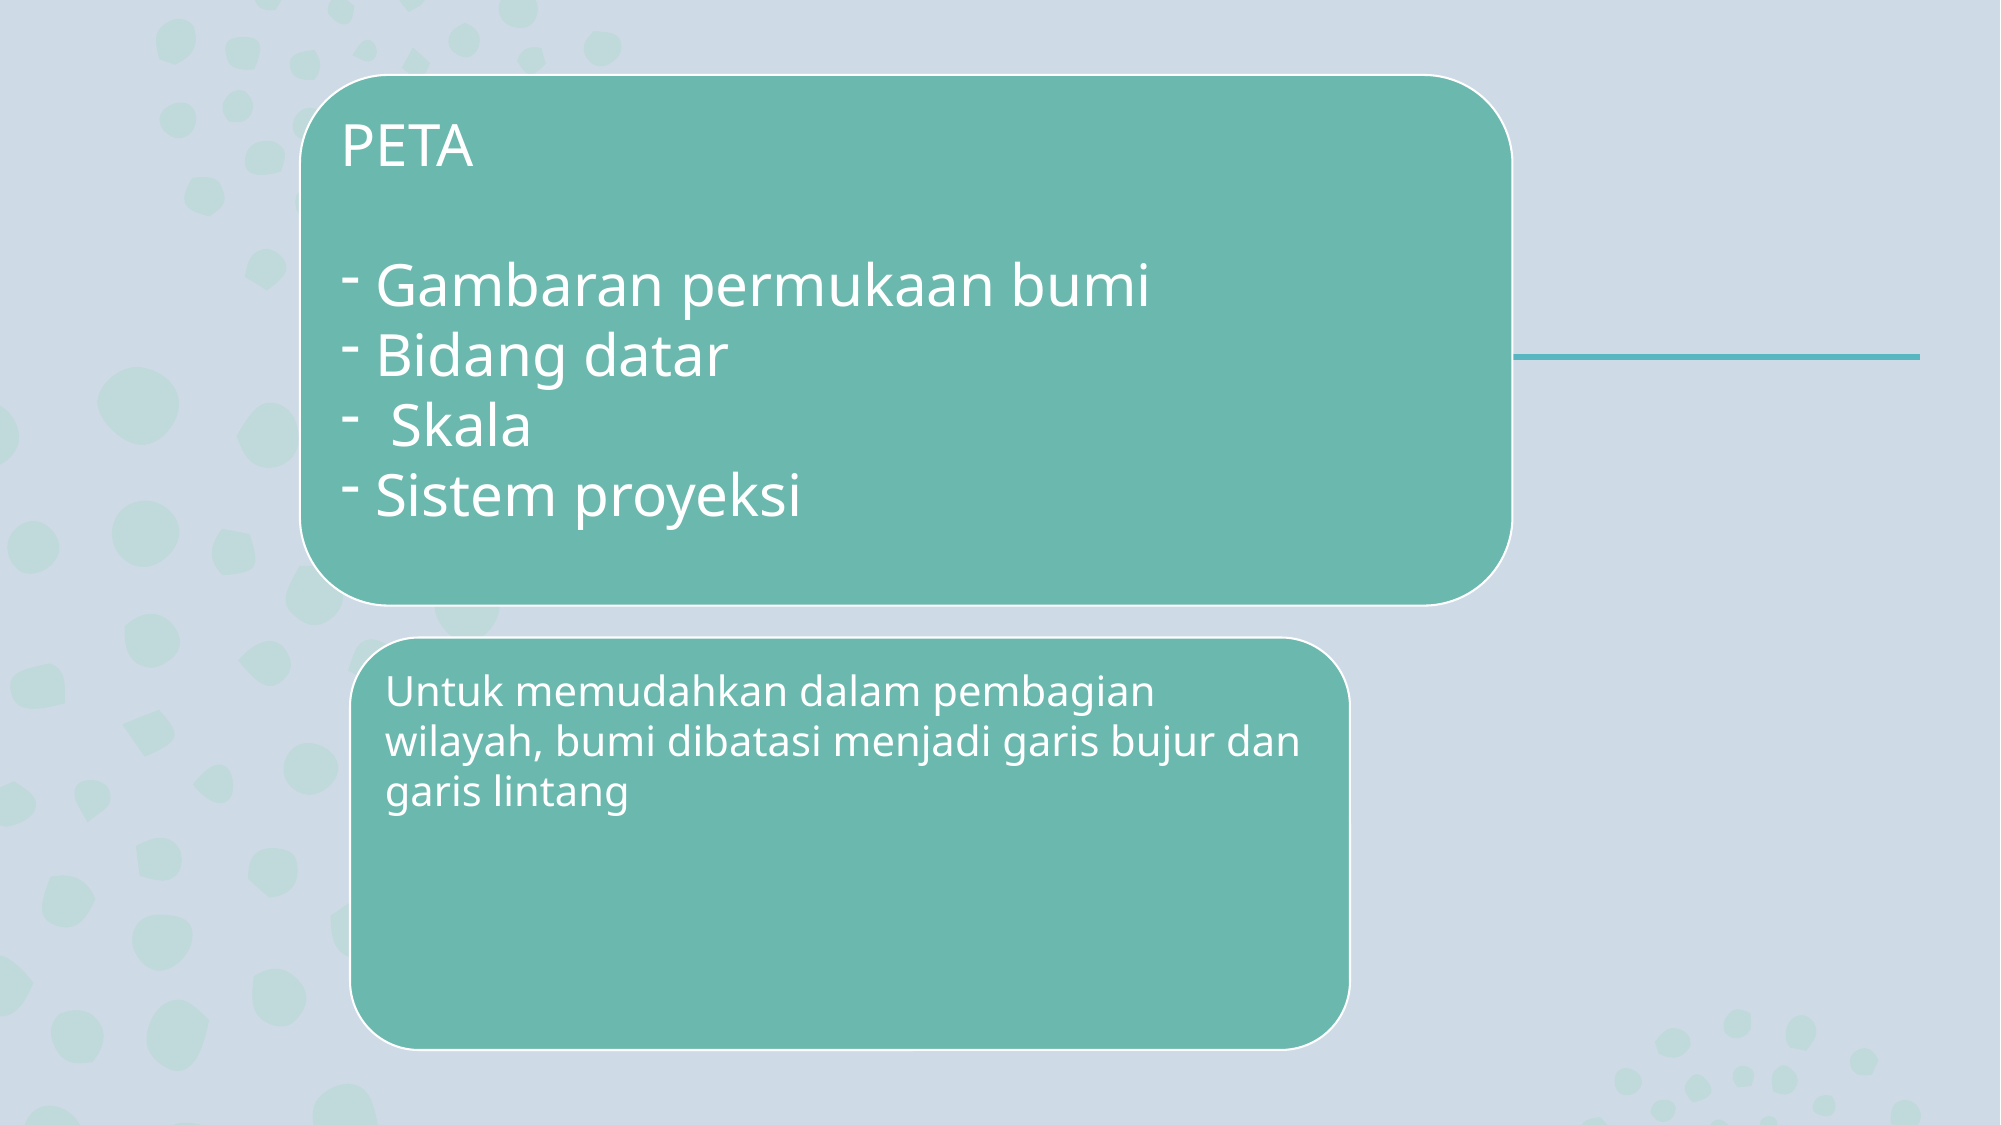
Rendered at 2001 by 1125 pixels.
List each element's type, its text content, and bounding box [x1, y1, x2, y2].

text_box PETA Gambaran permukaan bumi Bidang datar Skala Sistem proyeksi [298, 73, 1514, 607]
text_box Untuk memudahkan dalam pembagian wilayah, bumi dibatasi menjadi garis bujur dan garis lintang [348, 636, 1352, 1052]
